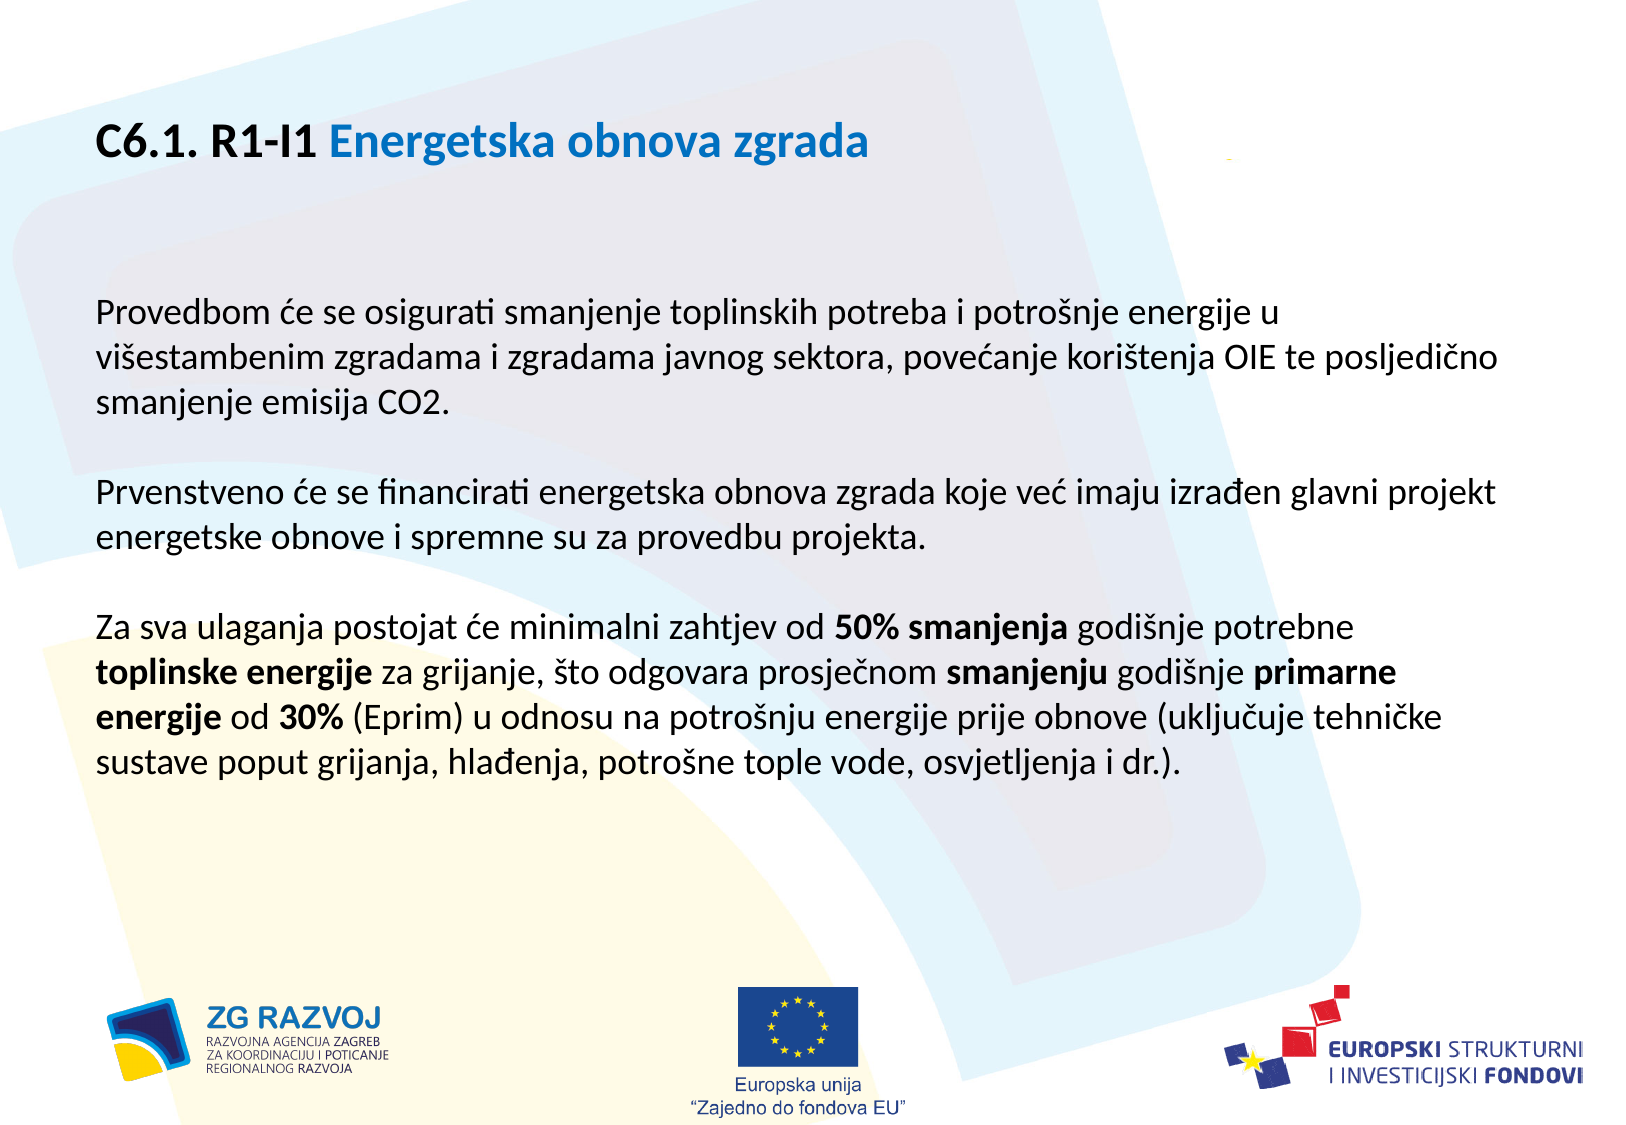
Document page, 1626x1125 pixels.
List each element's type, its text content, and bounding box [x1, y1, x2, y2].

text_box C6.1. R1-I1 Energetska obnova zgrada Provedbom će se osigurati smanjenje toplinskih potreba i potrošnje energije u višestambenim zgradama i zgradama javnog sektora, povećanje korištenja OIE te posljedično smanjenje emisija CO2. Prvenstveno će se financirati energetska obnova zgrada koje već imaju izrađen glavni projekt energetske obnove i spremne su za provedbu projekta. Za sva ulaganja postojat će minimalni zahtjev od 50% smanjenja godišnje potrebne toplinske energije za grijanje, što odgovara prosječnom smanjenju godišnje primarne energije od 30% (Eprim) u odnosu na potrošnju energije prije obnove (uključuje tehničke sustave poput grijanja, hlađenja, potrošne tople vode, osvjetljenja i dr.). [80, 99, 1516, 1030]
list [1224, 985, 1583, 1089]
picture [0, 0, 1626, 1125]
